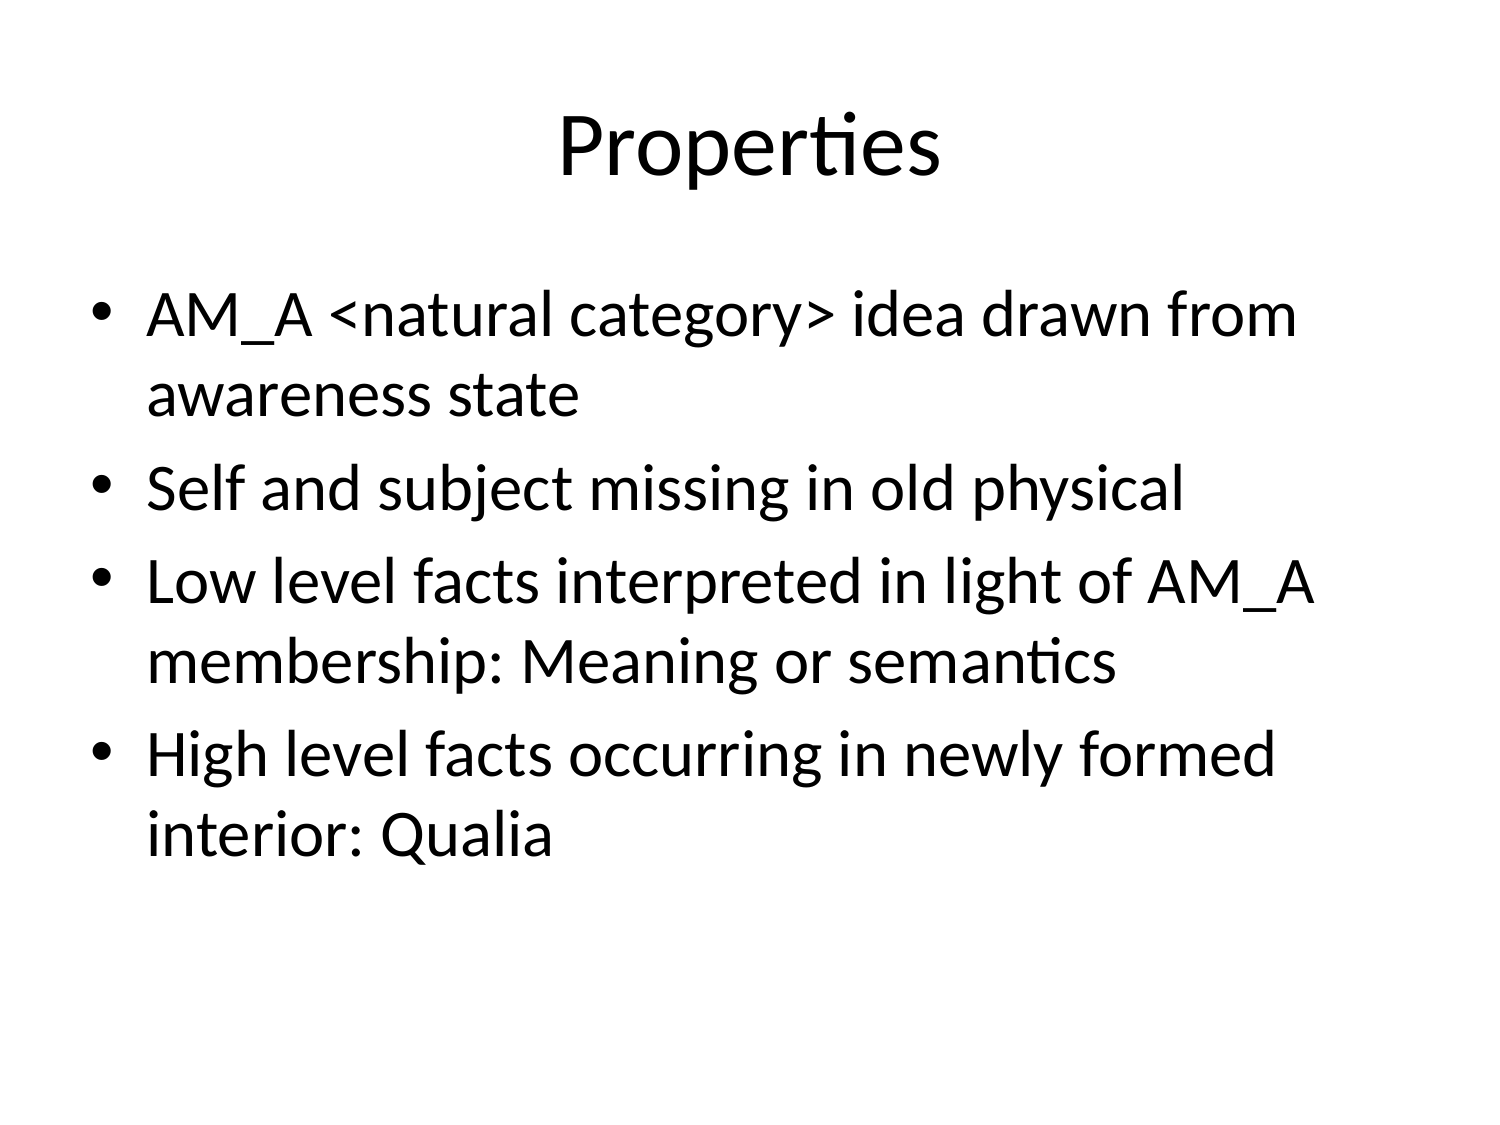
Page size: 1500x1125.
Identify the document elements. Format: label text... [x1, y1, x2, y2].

list AM_A <natural category> idea drawn from awareness state Self and subject missing in old physical Low level facts interpreted in light of AM_A membership: Meaning or semantics High level facts occurring in newly formed interior: Qualia [75, 262, 1425, 1005]
title Properties [75, 45, 1425, 233]
